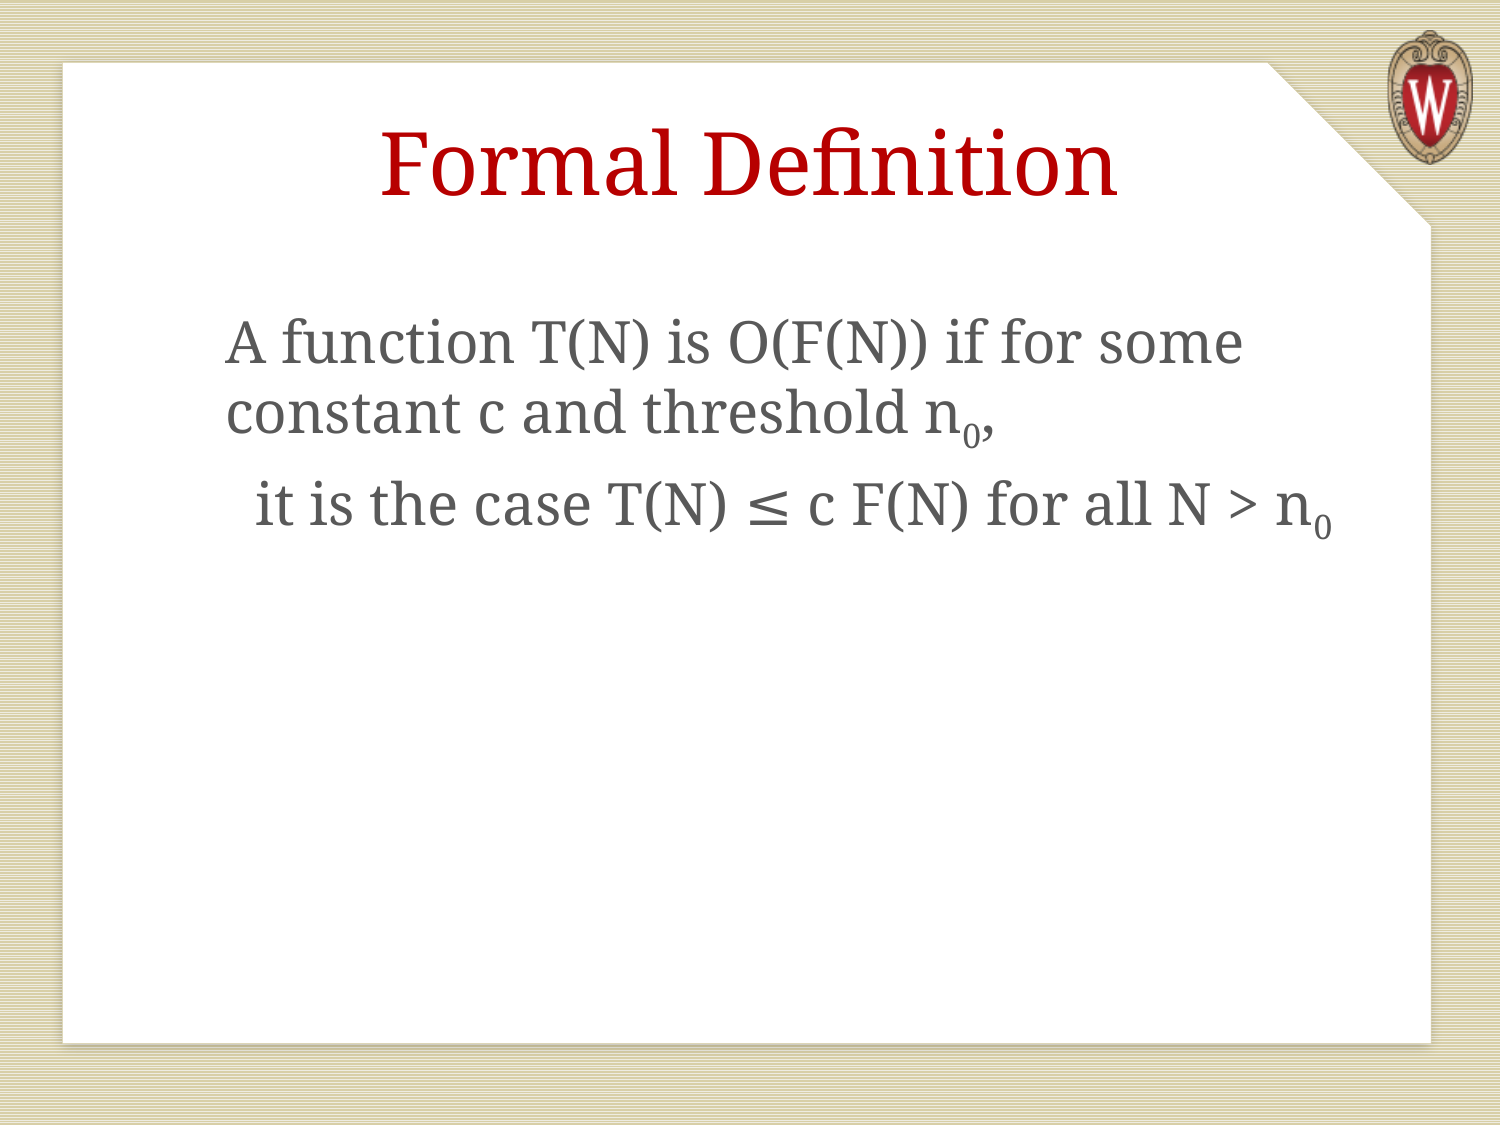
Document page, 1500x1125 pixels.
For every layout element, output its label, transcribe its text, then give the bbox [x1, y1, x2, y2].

title Formal Definition [112, 108, 1388, 278]
subtitle A function T(N) is O(F(N)) if for some constant c and threshold n0, it is the case T(N) ≤ c F(N) for all N > n0 [225, 305, 1350, 887]
